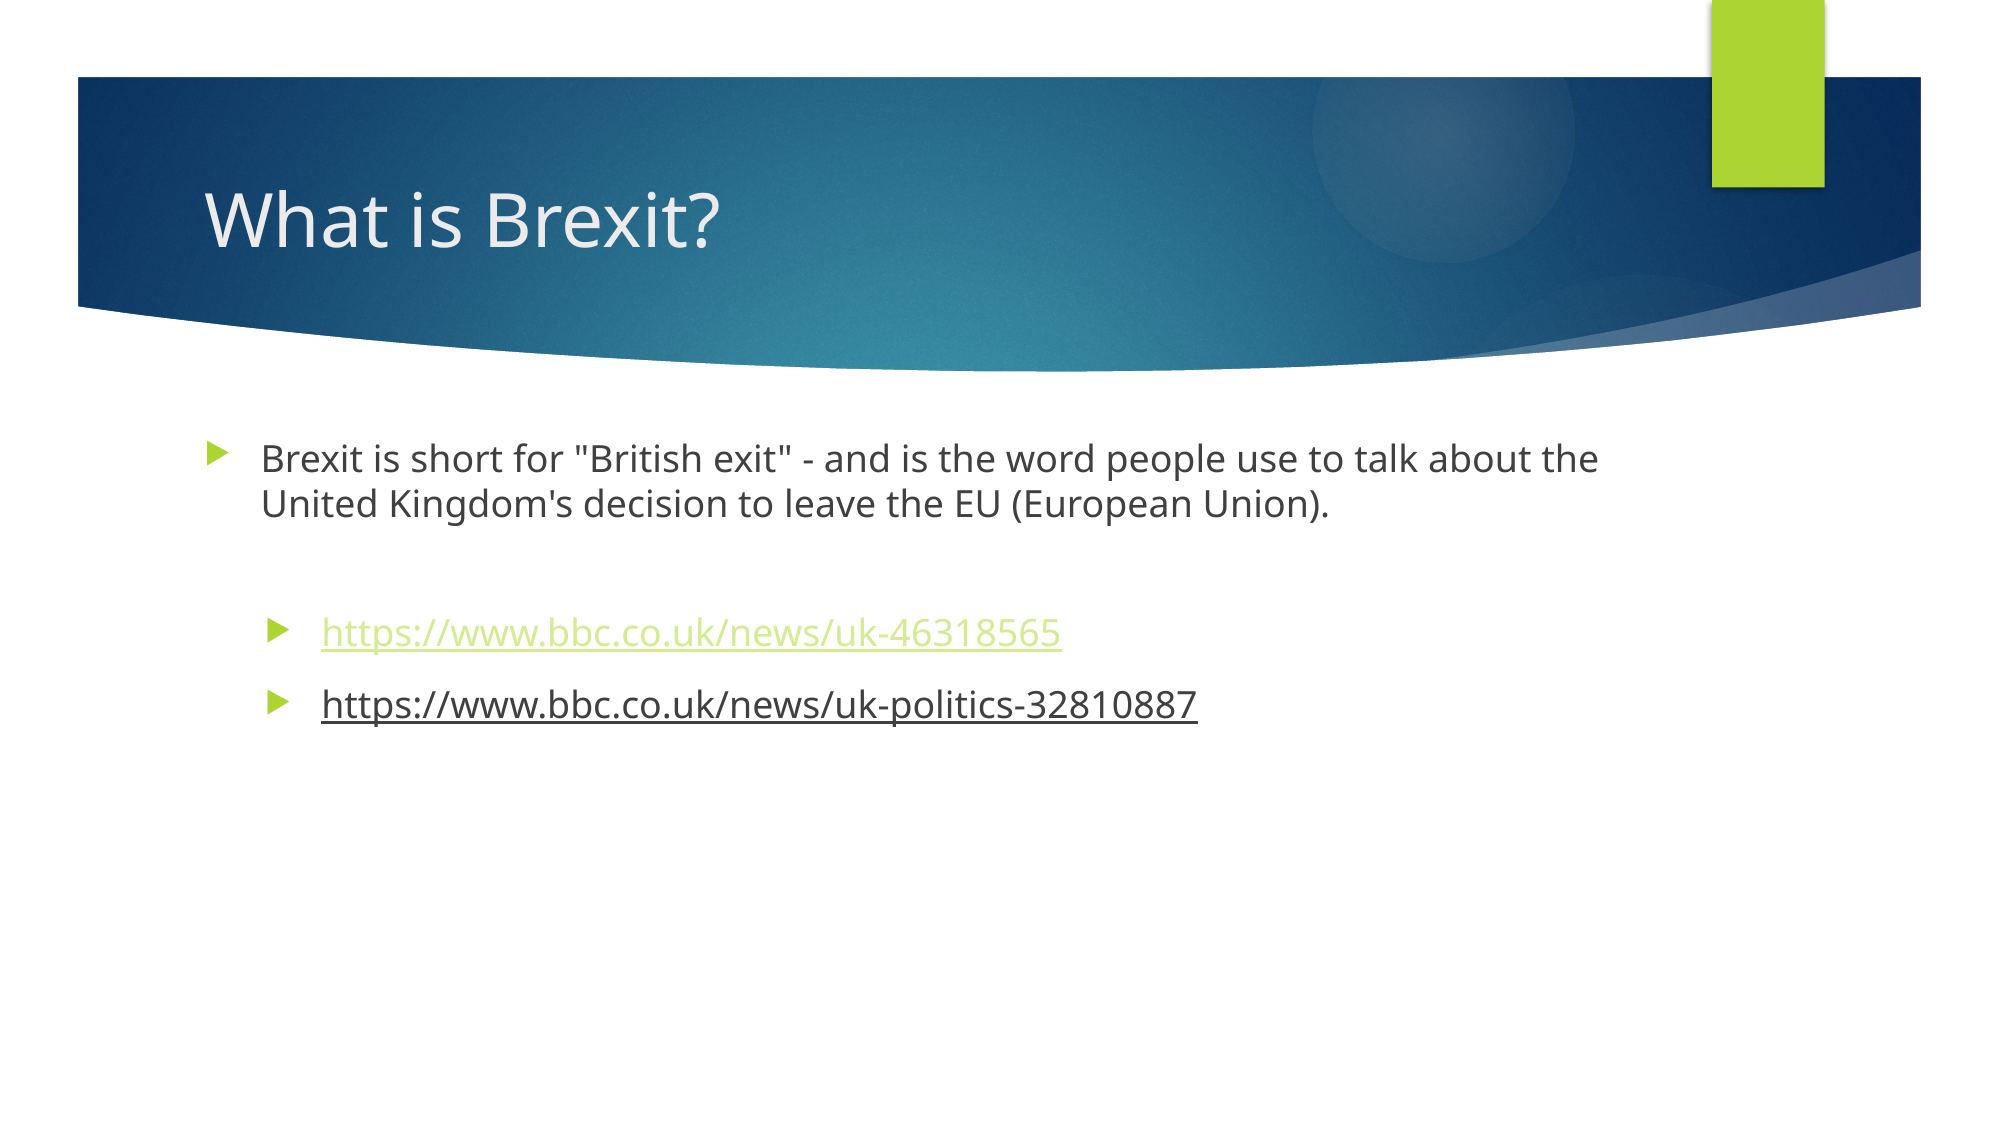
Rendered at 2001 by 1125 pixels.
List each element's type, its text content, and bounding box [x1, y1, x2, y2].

list Brexit is short for "British exit" - and is the word people use to talk about the United Kingdom's decision to leave the EU (European Union). [189, 427, 1627, 988]
title What is Brexit? [189, 159, 1627, 276]
text_box https://www.bbc.co.uk/news/uk-46318565 https://www.bbc.co.uk/news/uk-politics-32810887 [249, 601, 1750, 873]
